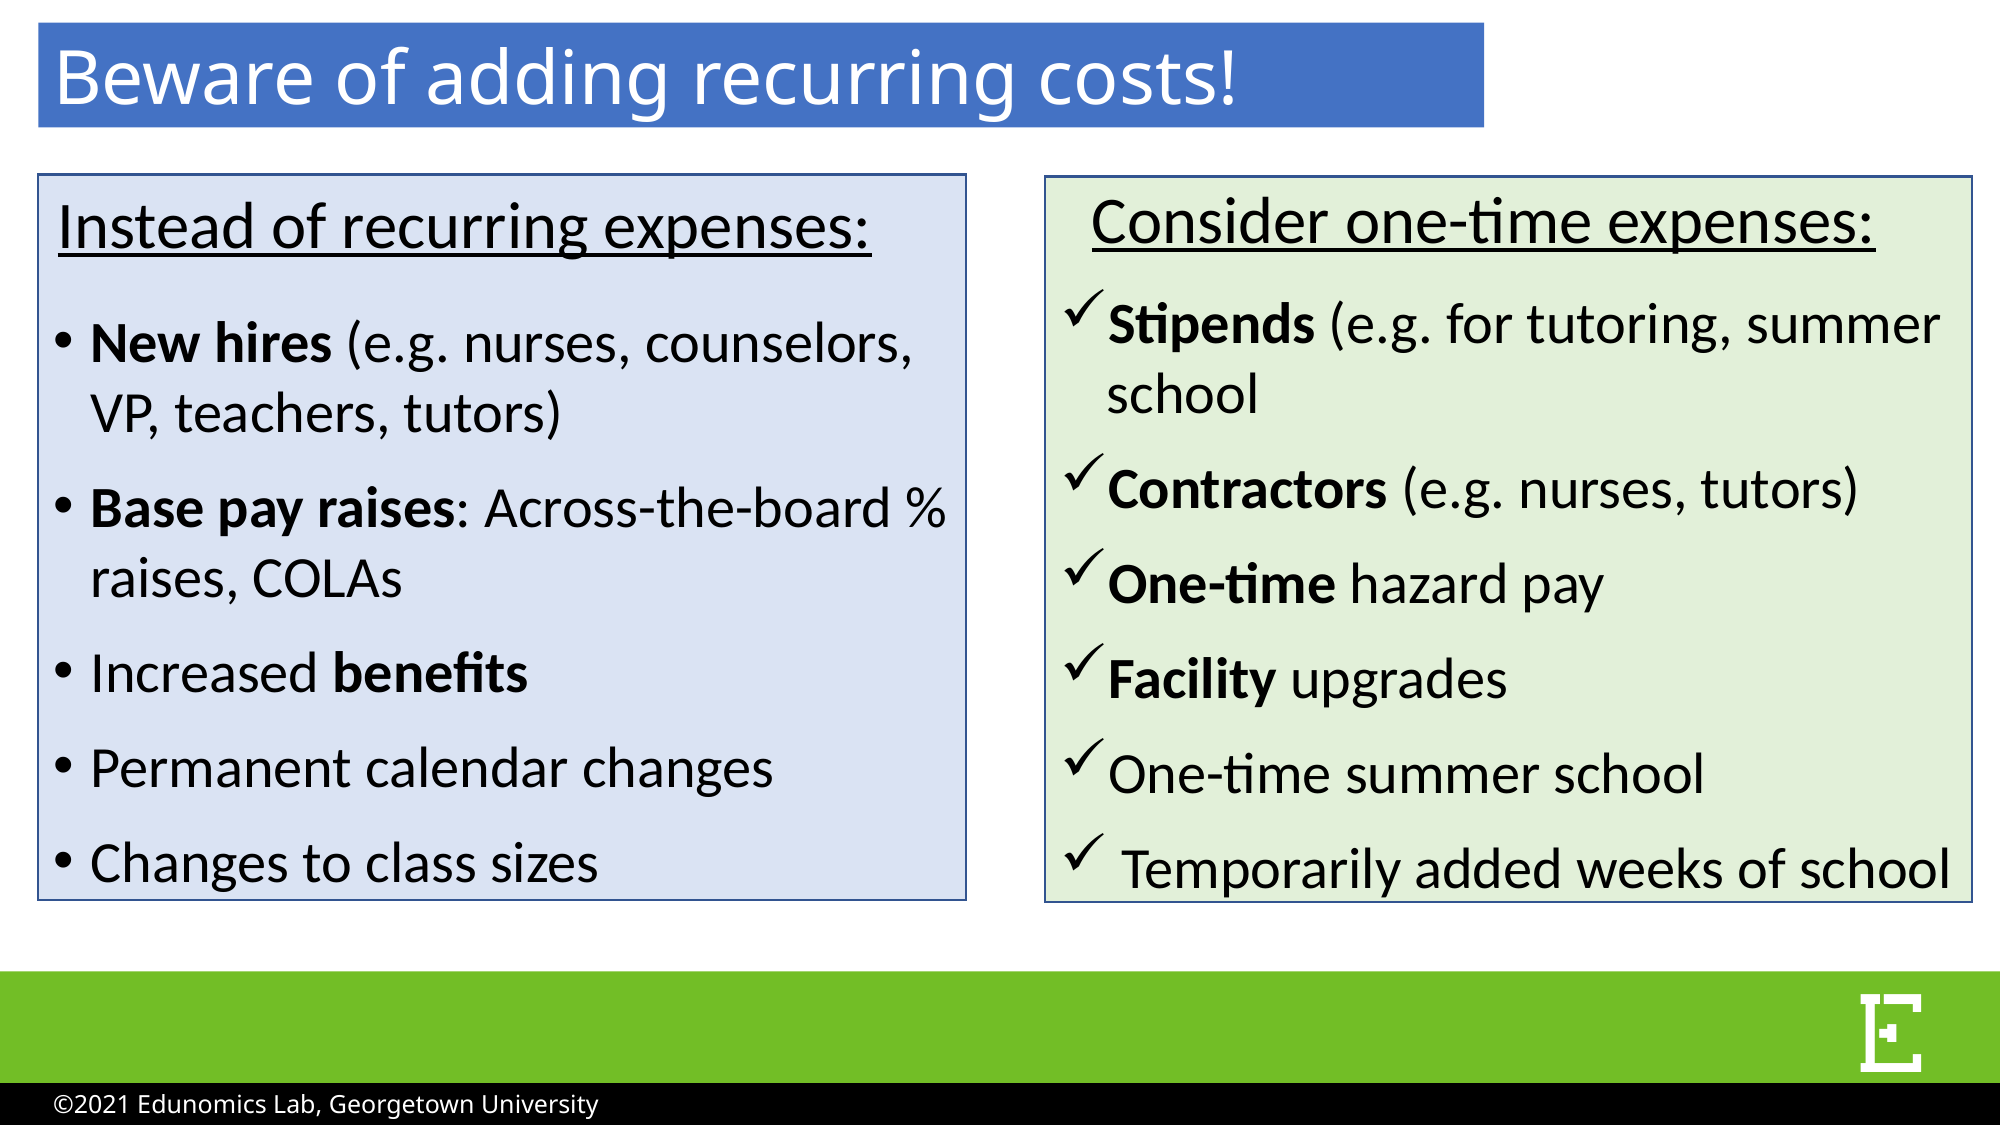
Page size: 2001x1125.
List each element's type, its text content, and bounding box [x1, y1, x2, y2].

text_box New hires (e.g. nurses, counselors, VP, teachers, tutors) Base pay raises: Across-the-board % raises, COLAs Increased benefits Permanent calendar changes Changes to class sizes [38, 297, 994, 902]
text_box Instead of recurring expenses: [42, 174, 887, 270]
text_box Stipends (e.g. for tutoring, summer school Contractors (e.g. nurses, tutors) One-time hazard pay Facility upgrades One-time summer school Temporarily added weeks of school [1045, 277, 1973, 908]
text_box Beware of adding recurring costs! [38, 22, 1485, 128]
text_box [0, 971, 2000, 1125]
text_box Consider one-time expenses: [1077, 169, 1891, 265]
text_box [1044, 175, 1973, 903]
text_box [37, 173, 967, 901]
